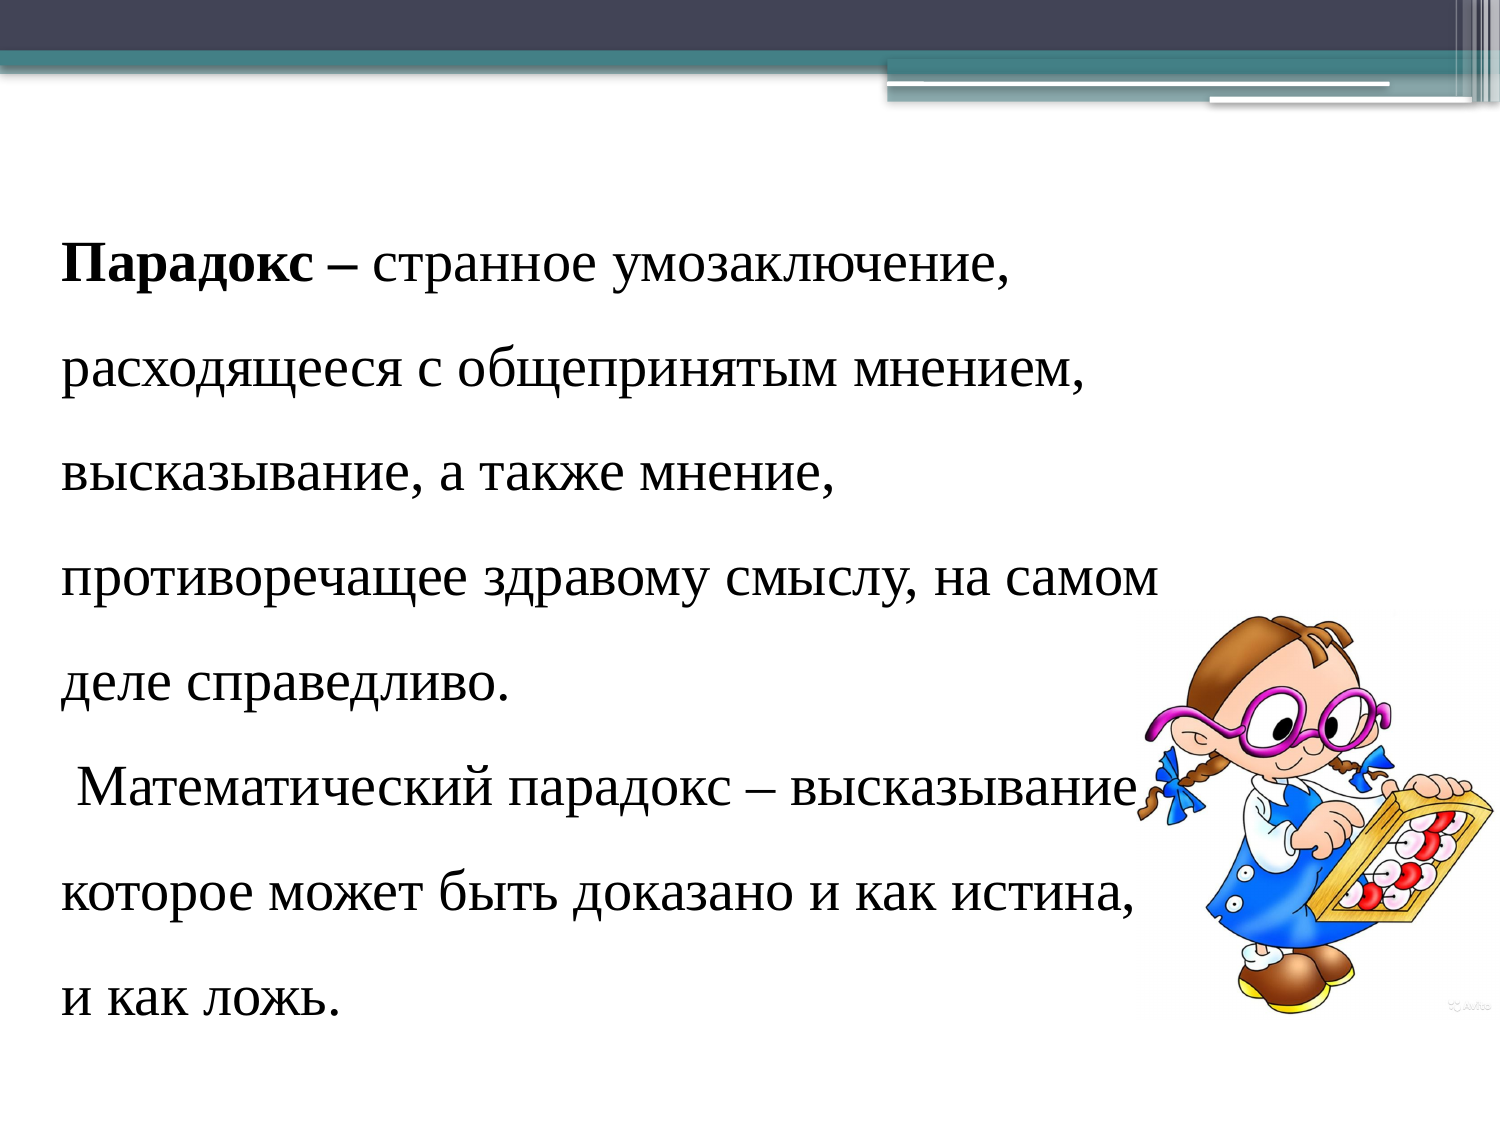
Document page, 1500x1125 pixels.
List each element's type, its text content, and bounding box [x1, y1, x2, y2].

picture [1136, 609, 1500, 1020]
text_box Парадокс – странное умозаключение, расходящееся с общепринятым мнением, высказывание, а также мнение, противоречащее здравому смыслу, на самом деле справедливо. Математический парадокс – высказывание, которое может быть доказано и как истина, и как ложь. [46, 180, 1196, 1035]
